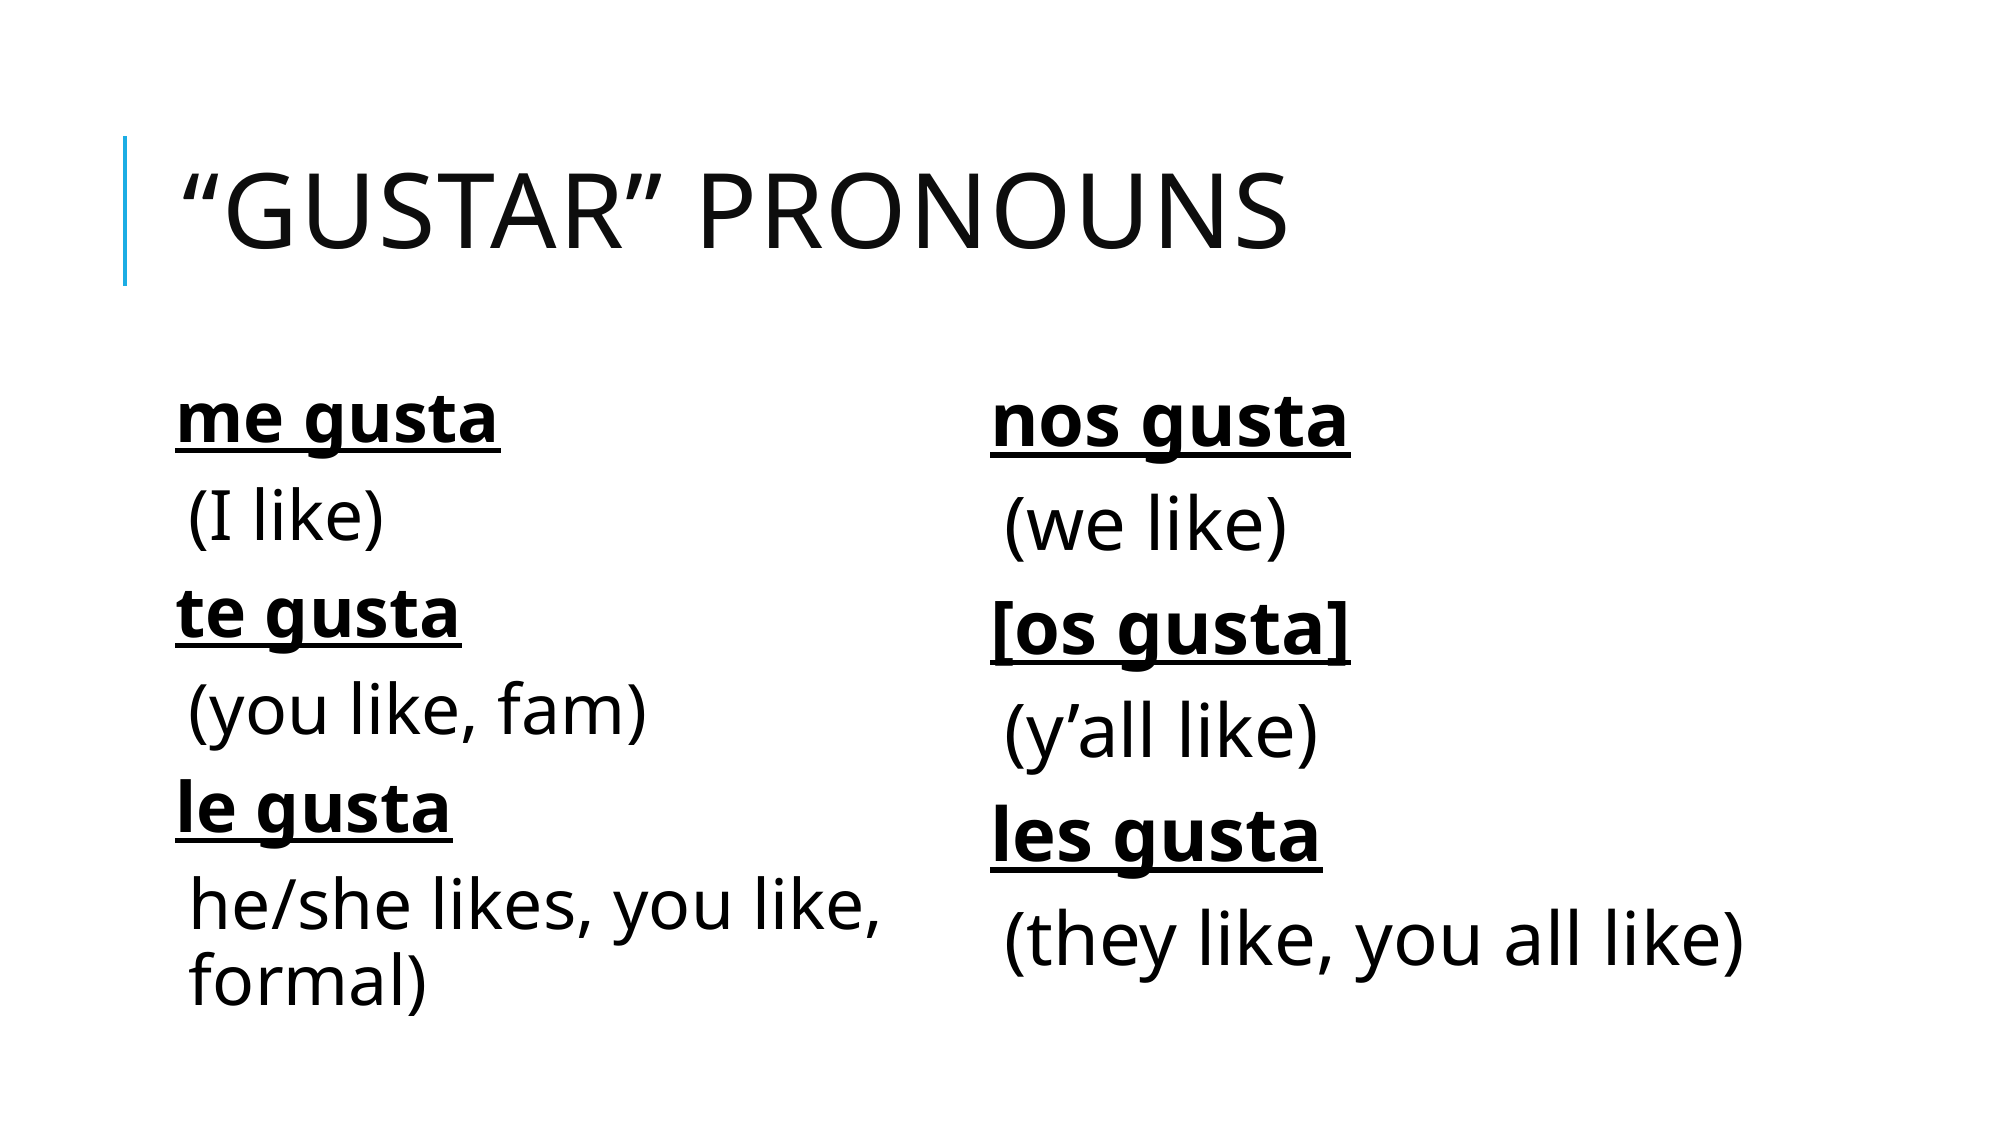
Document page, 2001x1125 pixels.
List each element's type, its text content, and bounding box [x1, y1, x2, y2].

title “Gustar” Pronouns [168, 96, 1763, 342]
list nos gusta (we like) [os gusta] (y’all like) les gusta (they like, you all like) [982, 375, 1763, 1035]
list me gusta (I like) te gusta (you like, fam) le gusta he/she likes, you like, formal) [168, 375, 948, 1035]
